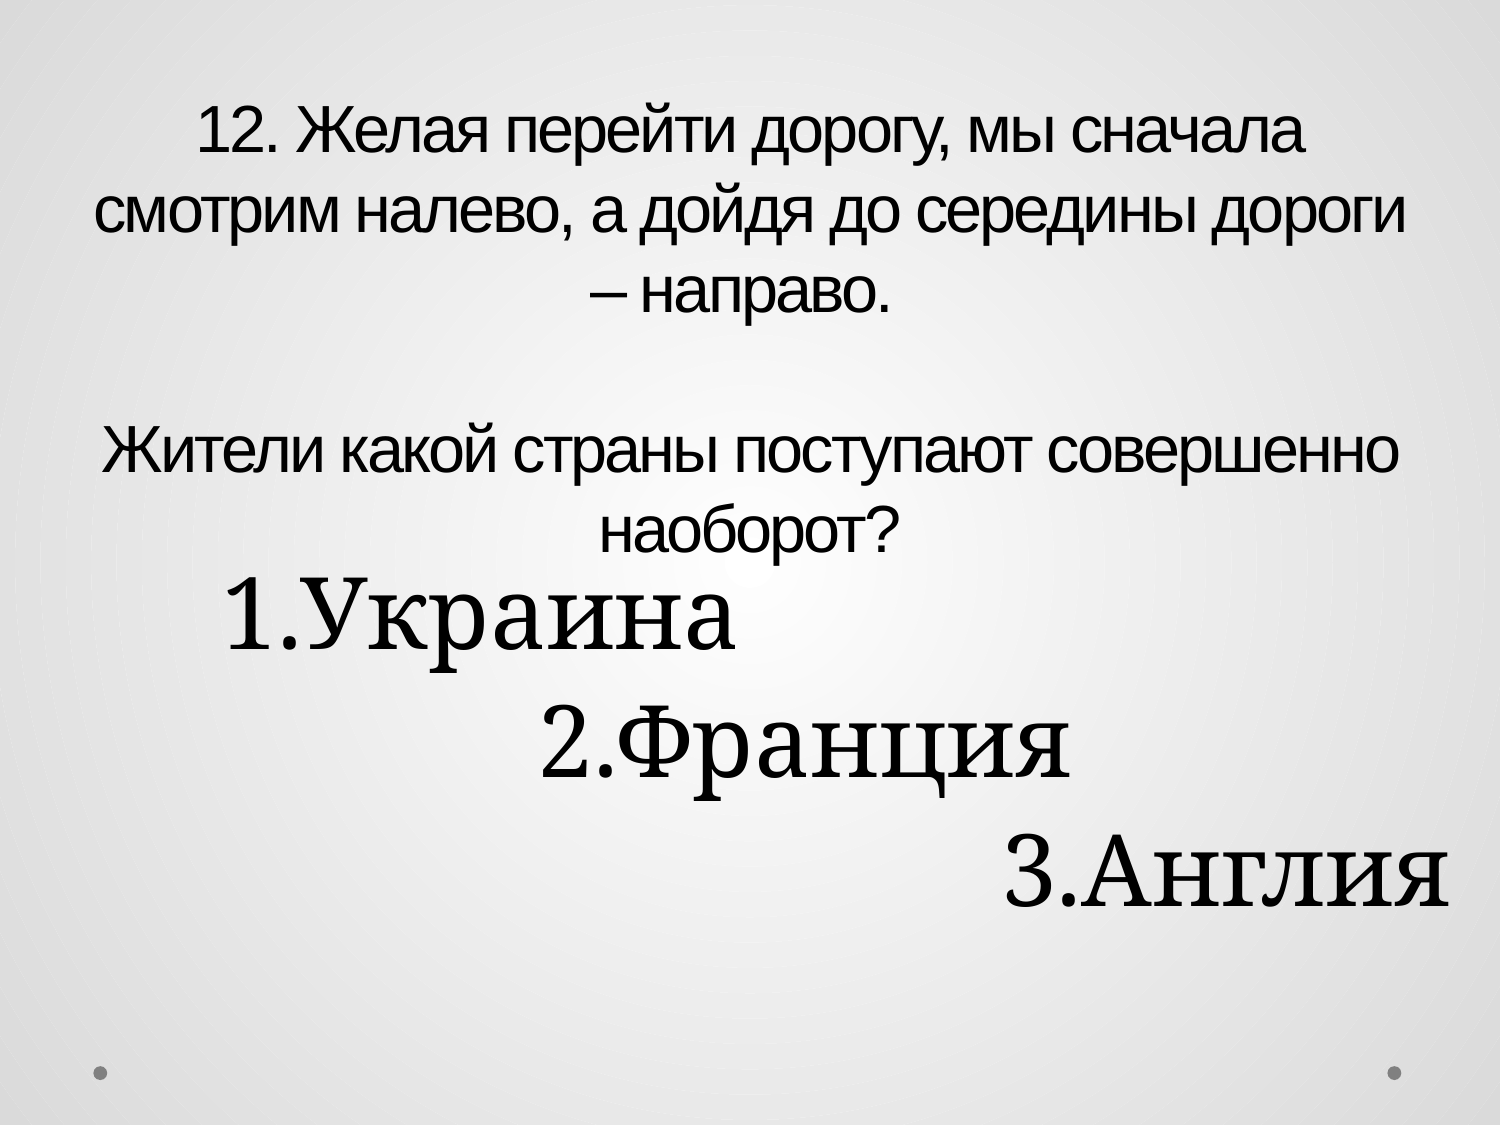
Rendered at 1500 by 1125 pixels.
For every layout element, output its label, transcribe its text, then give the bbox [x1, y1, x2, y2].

text_box 3.Англия [986, 798, 1465, 934]
text_box 2.Франция [522, 669, 1087, 805]
list 12. Желая перейти дорогу, мы сначала смотрим налево, а дойдя до середины дороги – направо. Жители какой страны поступают совершенно наоборот? [75, 78, 1425, 1005]
text_box 1.Украина [206, 541, 1211, 797]
